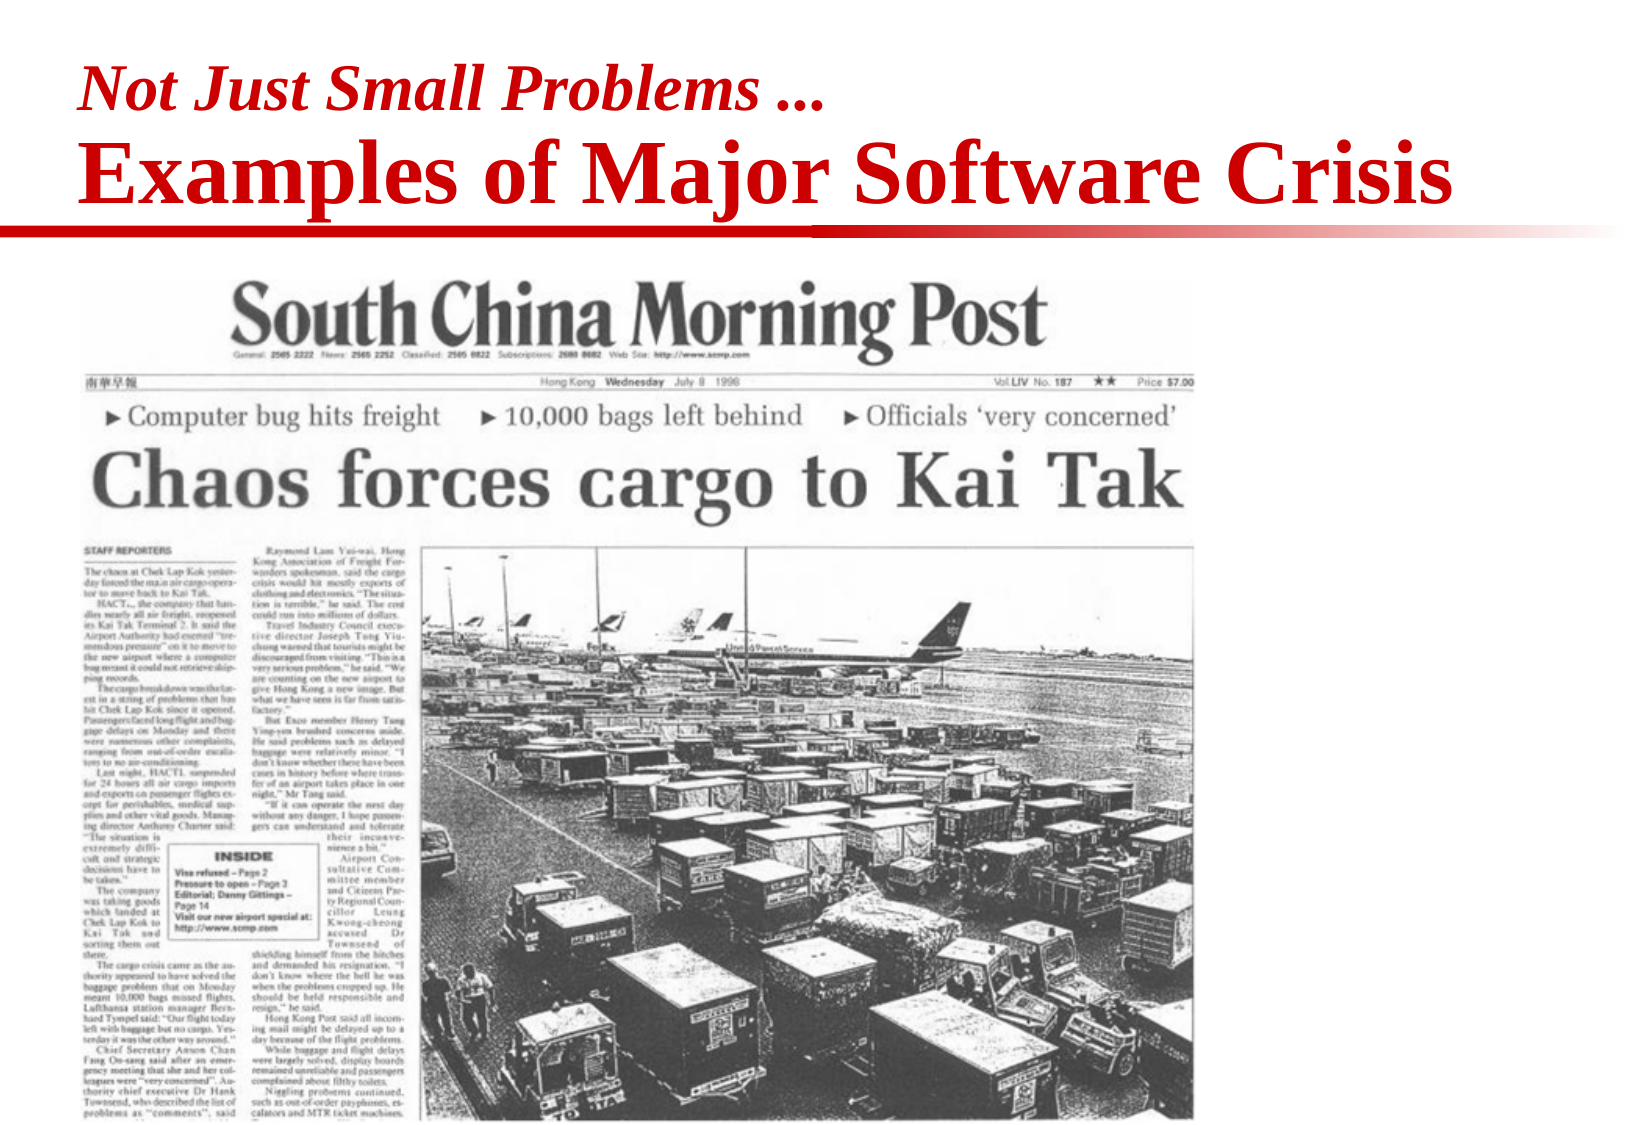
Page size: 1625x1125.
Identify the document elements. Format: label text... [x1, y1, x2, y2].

picture [79, 274, 1200, 1125]
title Not Just Small Problems ... Examples of Major Software Crisis [61, 49, 1563, 232]
